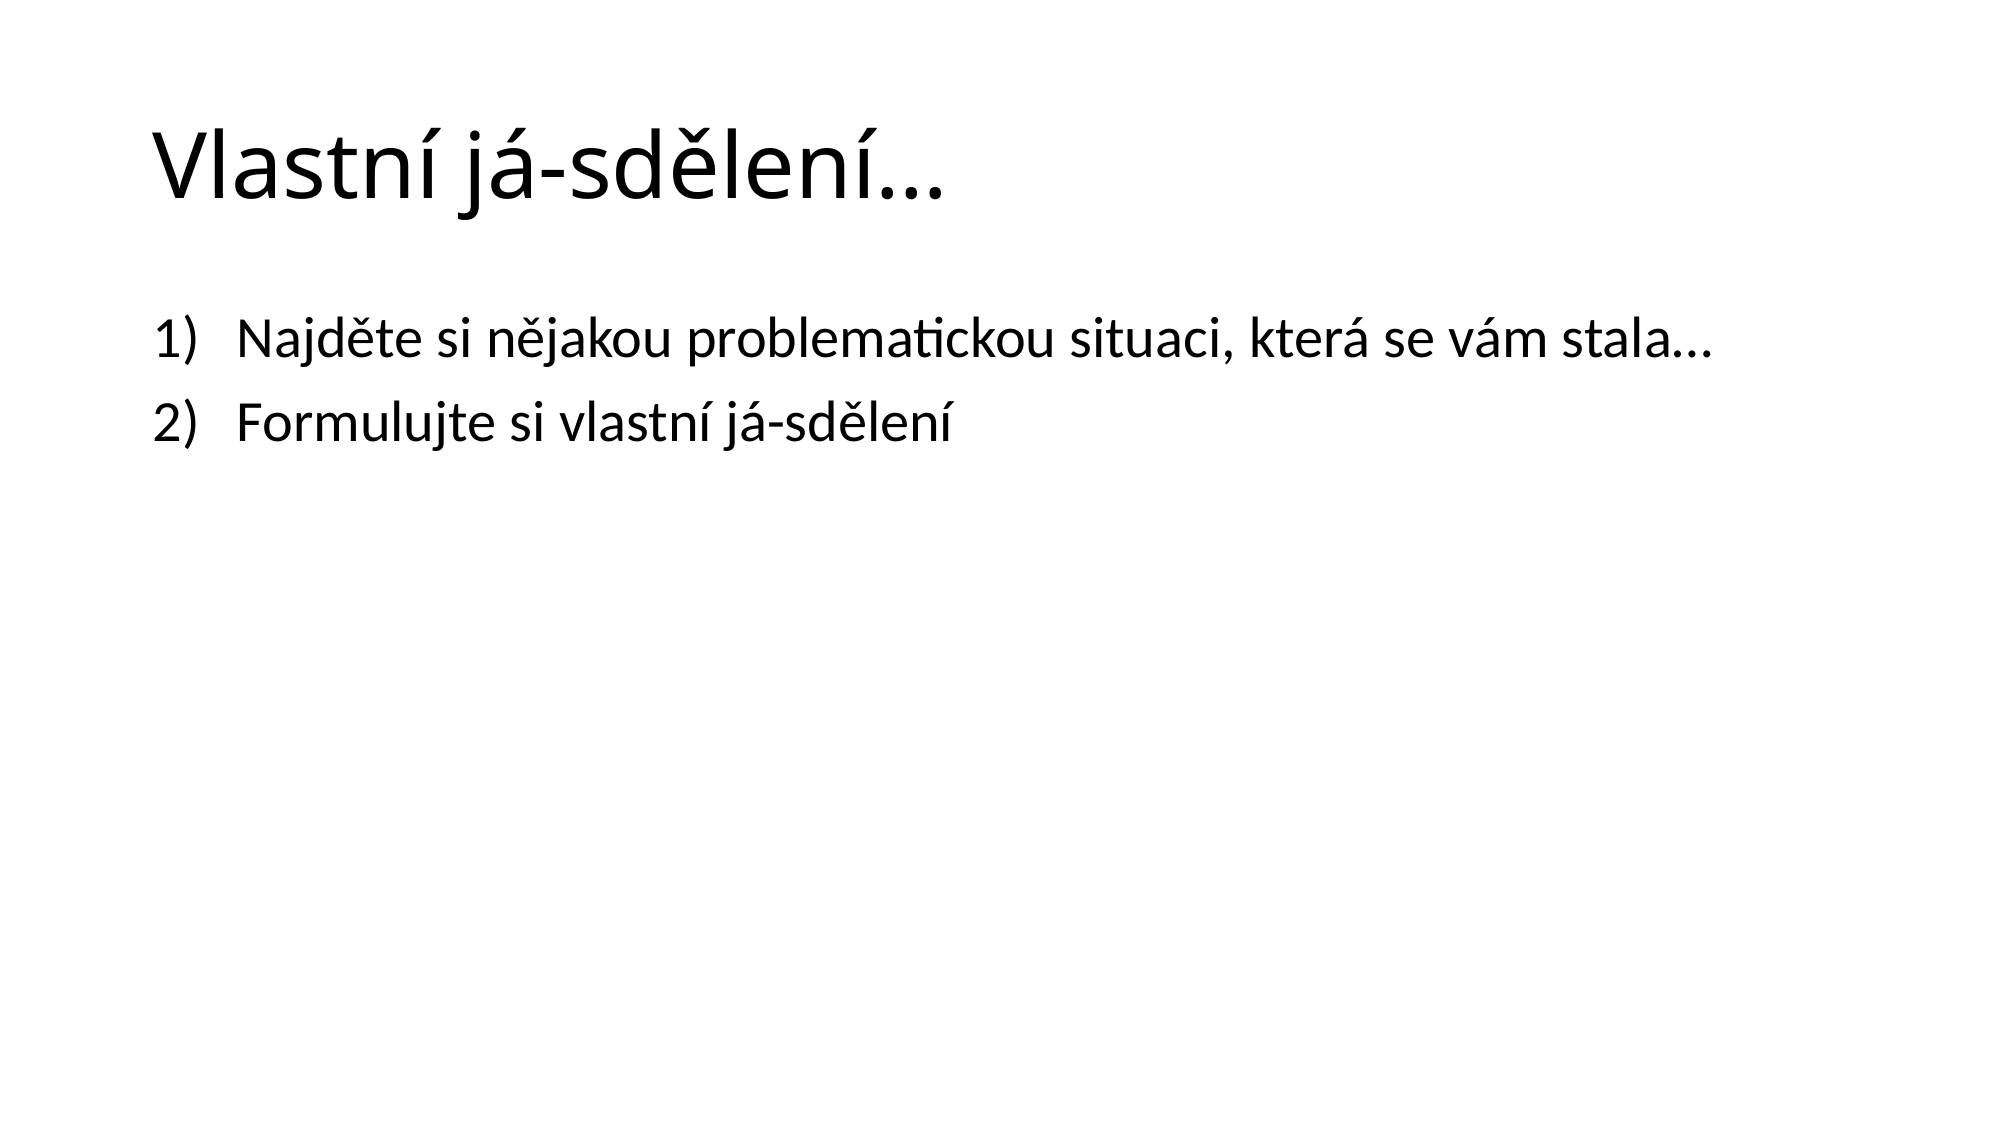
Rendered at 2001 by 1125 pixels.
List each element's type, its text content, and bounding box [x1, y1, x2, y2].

list Najděte si nějakou problematickou situaci, která se vám stala… Formulujte si vlastní já-sdělení [137, 299, 1863, 1014]
title Vlastní já-sdělení… [137, 59, 1863, 278]
